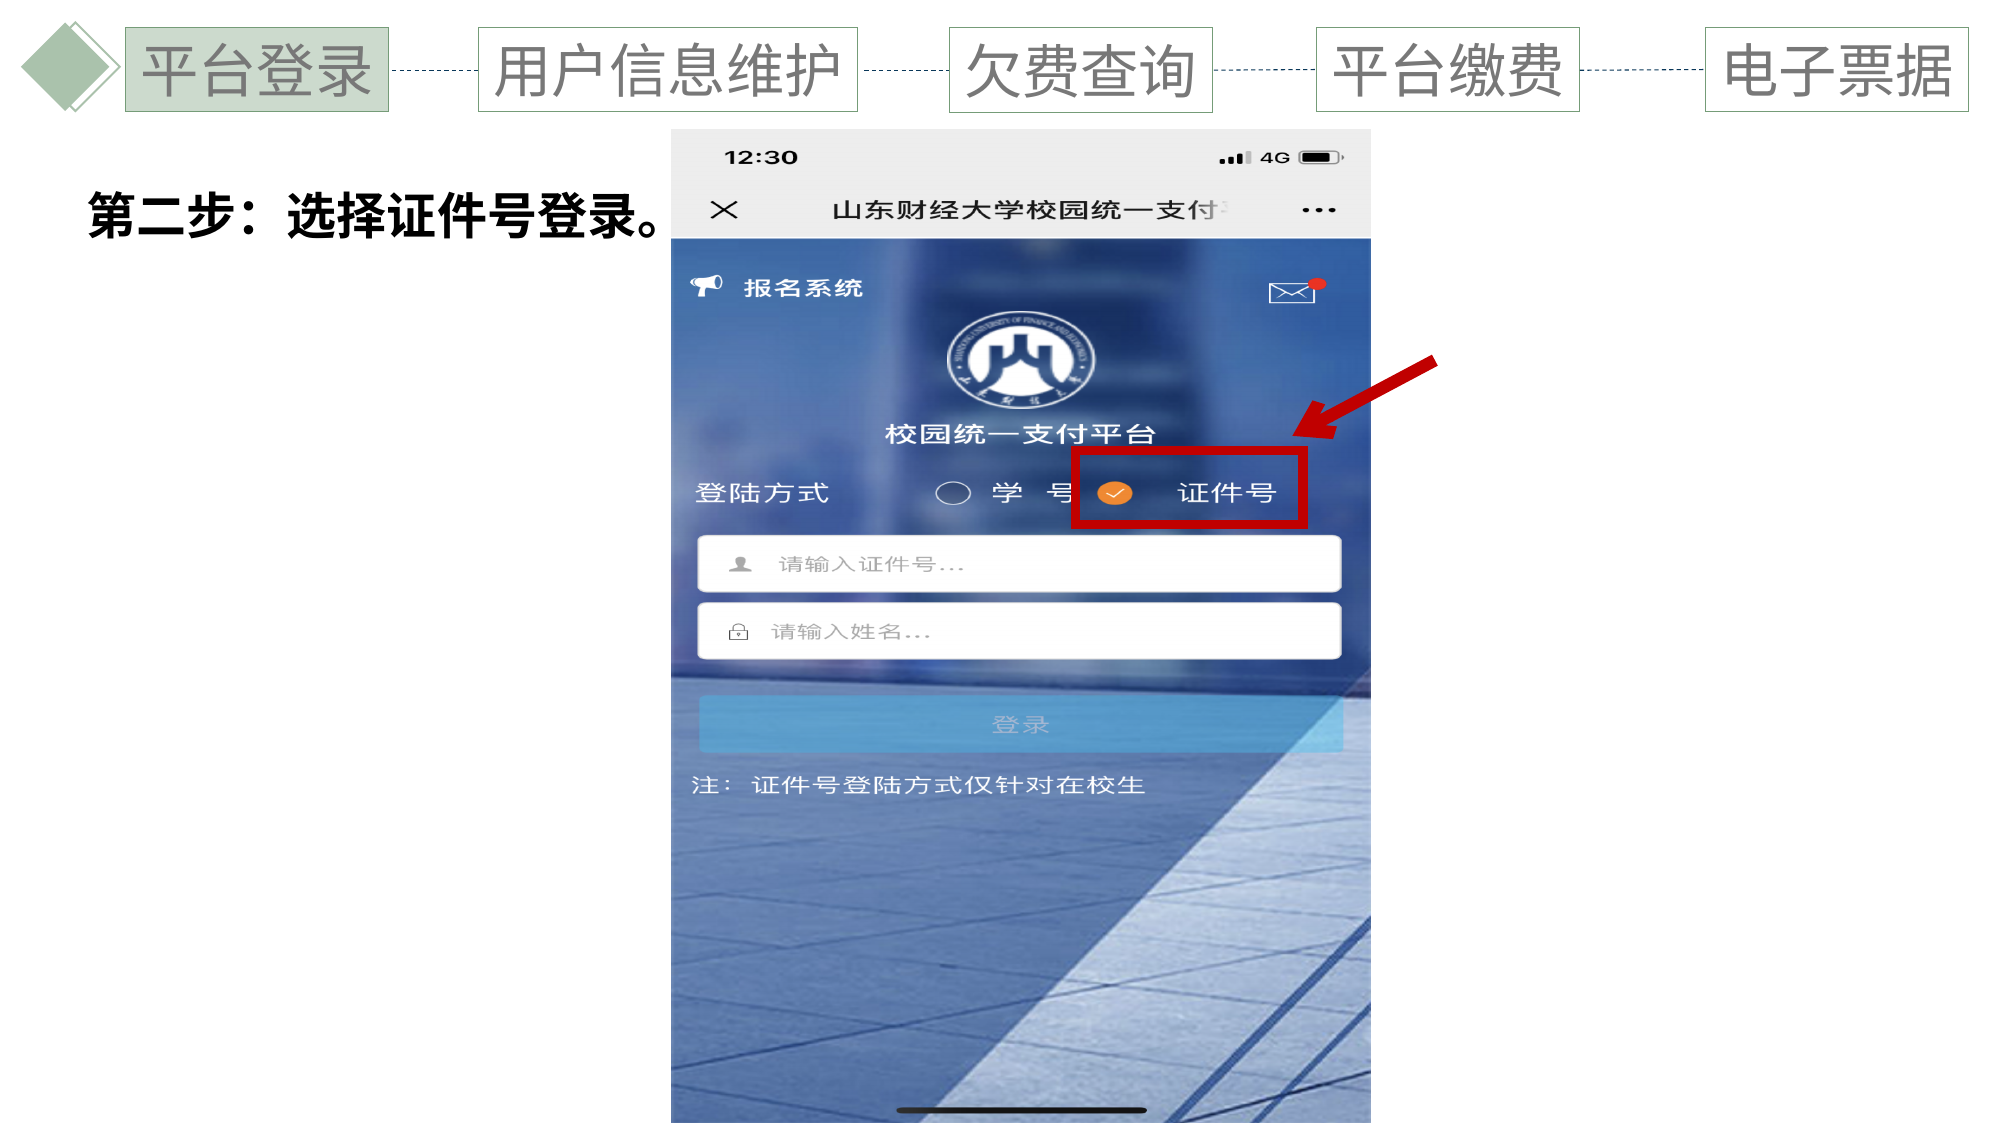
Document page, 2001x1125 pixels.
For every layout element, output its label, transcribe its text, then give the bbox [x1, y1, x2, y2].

picture [671, 129, 1371, 1123]
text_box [125, 27, 1969, 113]
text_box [1292, 360, 1435, 436]
text_box 第二步：选择证件号登录。 [72, 177, 671, 253]
